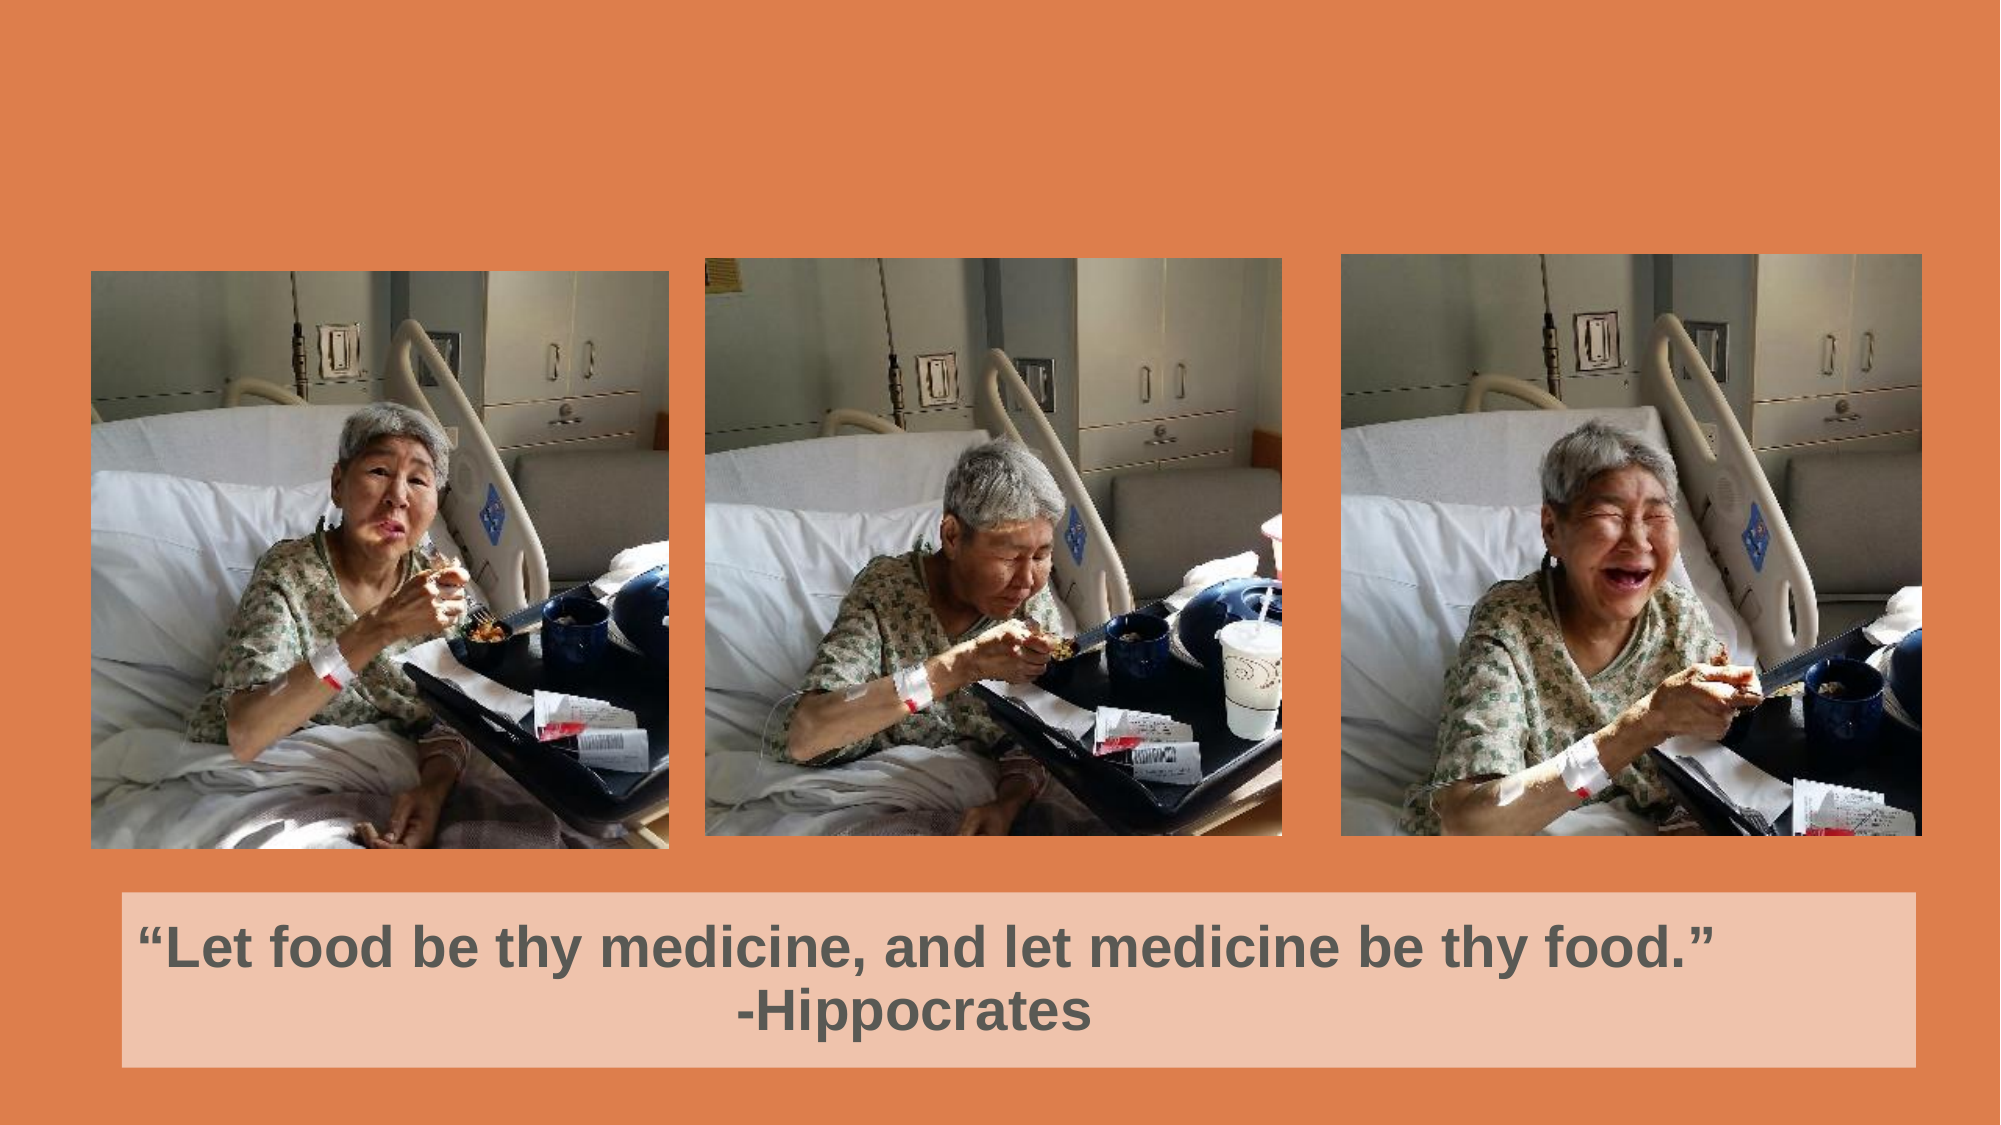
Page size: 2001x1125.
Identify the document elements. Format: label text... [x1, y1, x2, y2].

picture [1341, 254, 1922, 836]
text_box “Let food be thy medicine, and let medicine be thy food.” -Hippocrates [121, 892, 1916, 1068]
picture [704, 258, 1282, 836]
picture [91, 271, 669, 849]
